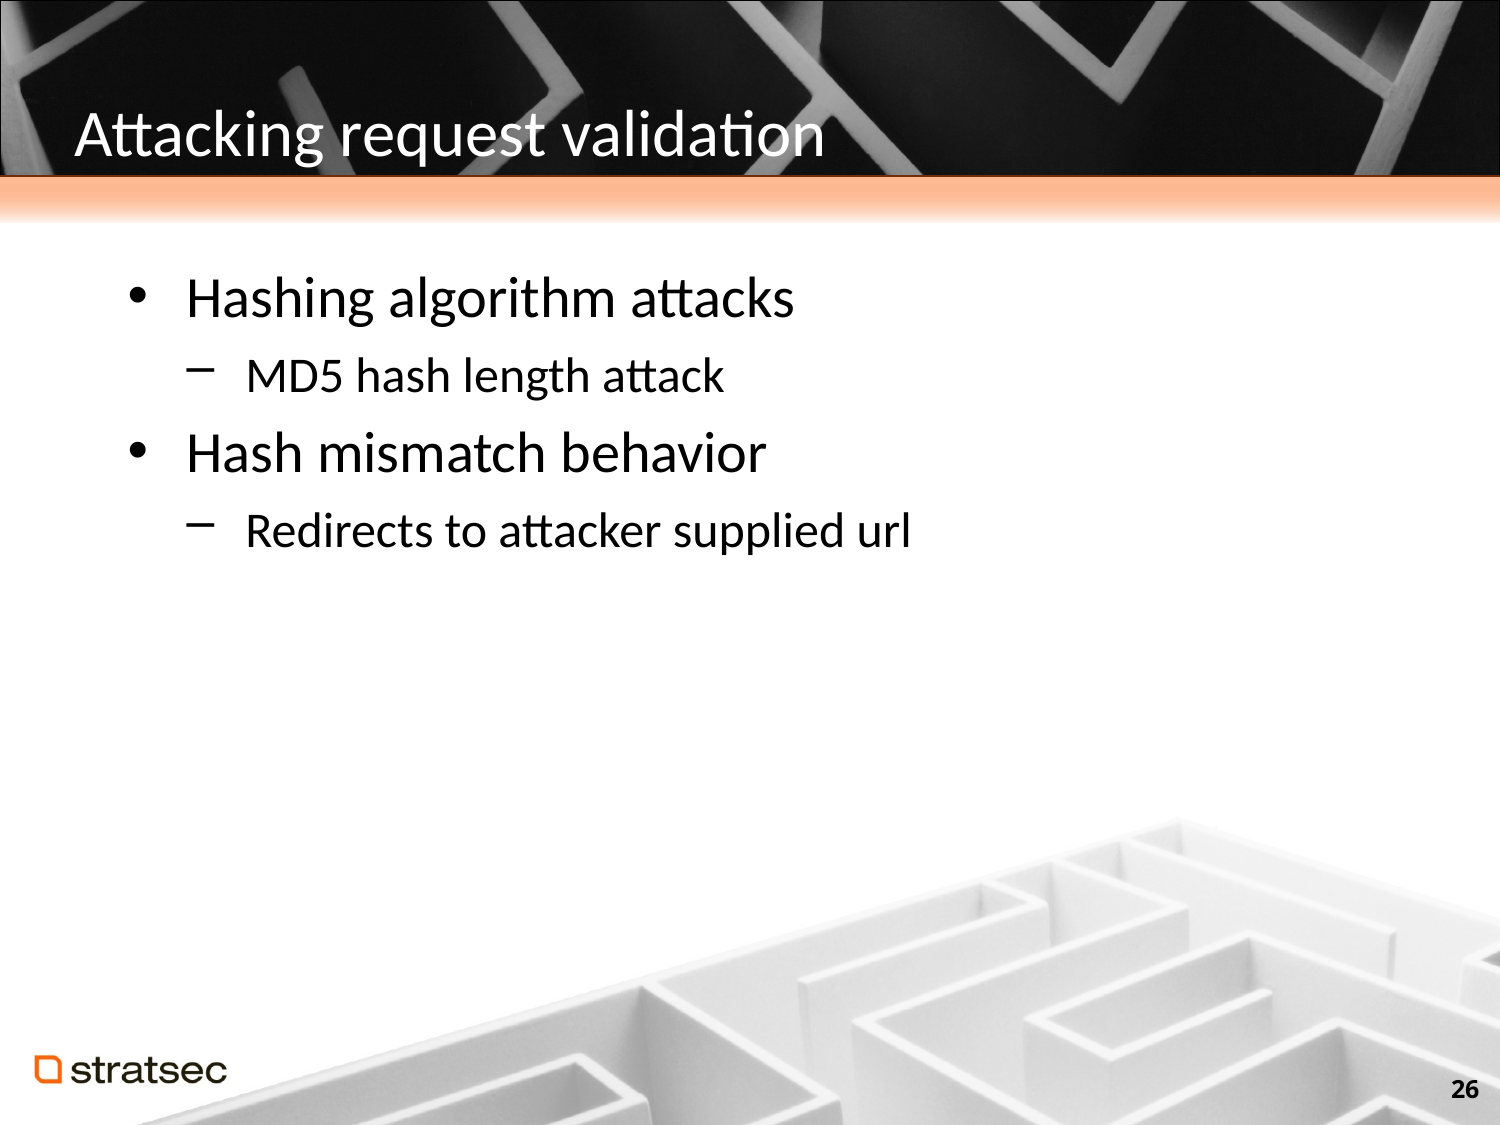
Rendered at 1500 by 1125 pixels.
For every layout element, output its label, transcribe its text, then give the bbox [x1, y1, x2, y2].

title Attacking request validation [59, 81, 1032, 177]
list Hashing algorithm attacks MD5 hash length attack Hash mismatch behavior Redirects to attacker supplied url [112, 251, 1388, 997]
picture [23, 1042, 235, 1090]
picture [1, 1, 1499, 175]
